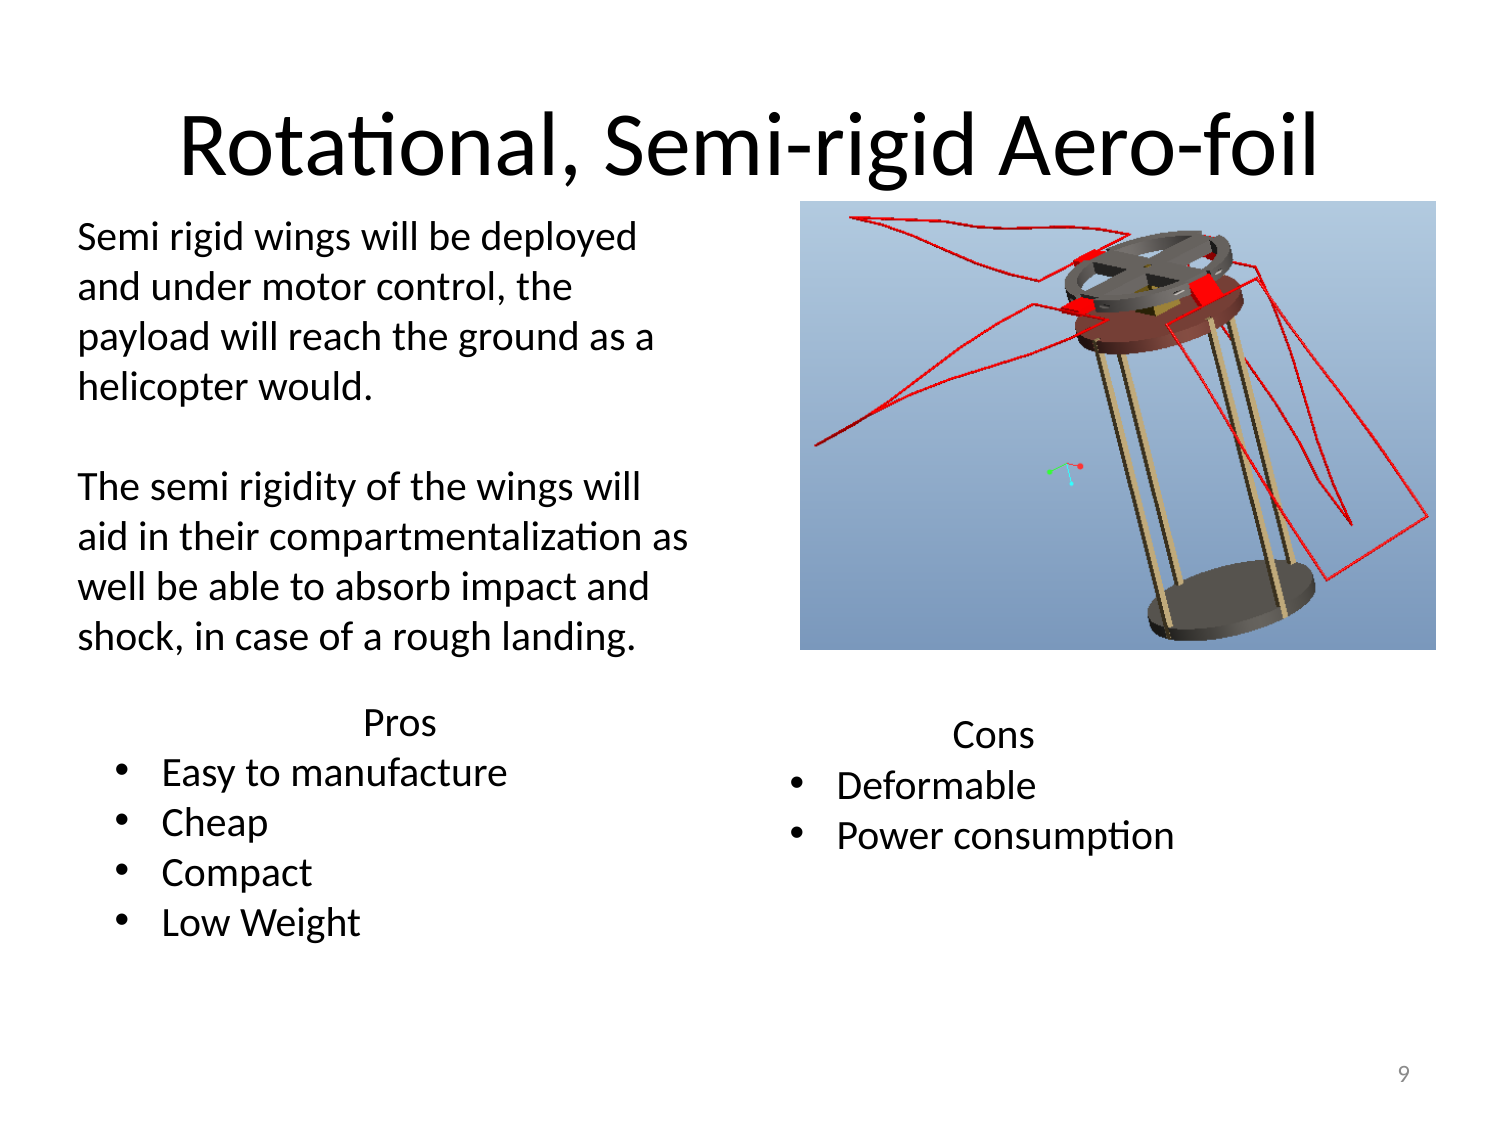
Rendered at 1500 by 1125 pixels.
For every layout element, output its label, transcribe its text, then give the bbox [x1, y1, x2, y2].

text_box Pros Easy to manufacture Cheap Compact Low Weight [99, 686, 700, 997]
text_box Semi rigid wings will be deployed and under motor control, the payload will reach the ground as a helicopter would. The semi rigidity of the wings will aid in their compartmentalization as well be able to absorb impact and shock, in case of a rough landing. [62, 201, 713, 667]
text_box Cons Deformable Power consumption [774, 699, 1213, 910]
title Rotational, Semi-rigid Aero-foil [75, 45, 1425, 233]
picture [799, 200, 1437, 651]
slide_number 9 [1074, 1042, 1425, 1103]
